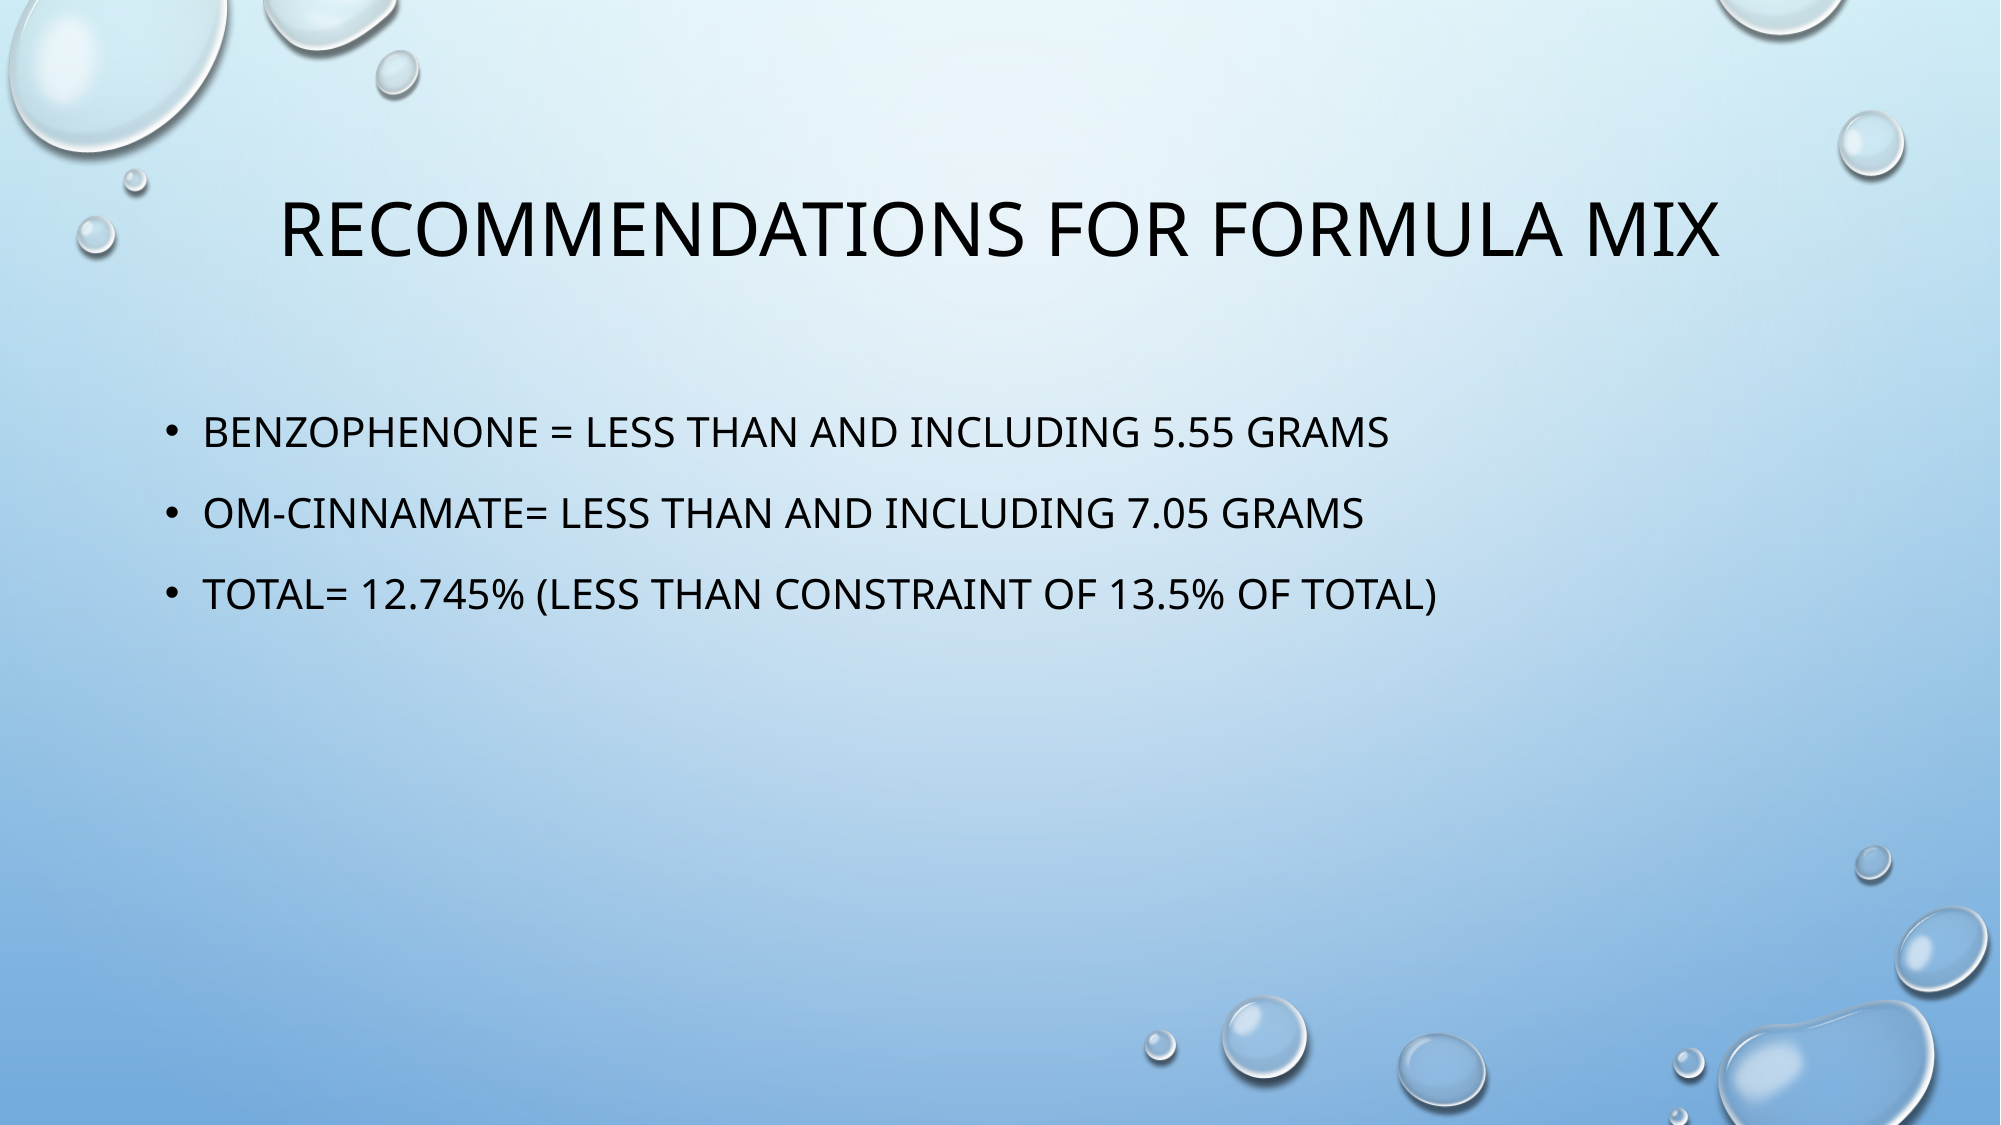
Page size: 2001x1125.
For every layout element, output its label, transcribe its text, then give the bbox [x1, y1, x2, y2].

list Benzophenone = less than and including 5.55 grams Om-cinnamate= less than and including 7.05 grams Total= 12.745% (less than constraint of 13.5% of total) [149, 388, 1850, 950]
picture [0, 0, 2000, 1125]
title Recommendations for formula mix [149, 101, 1851, 364]
